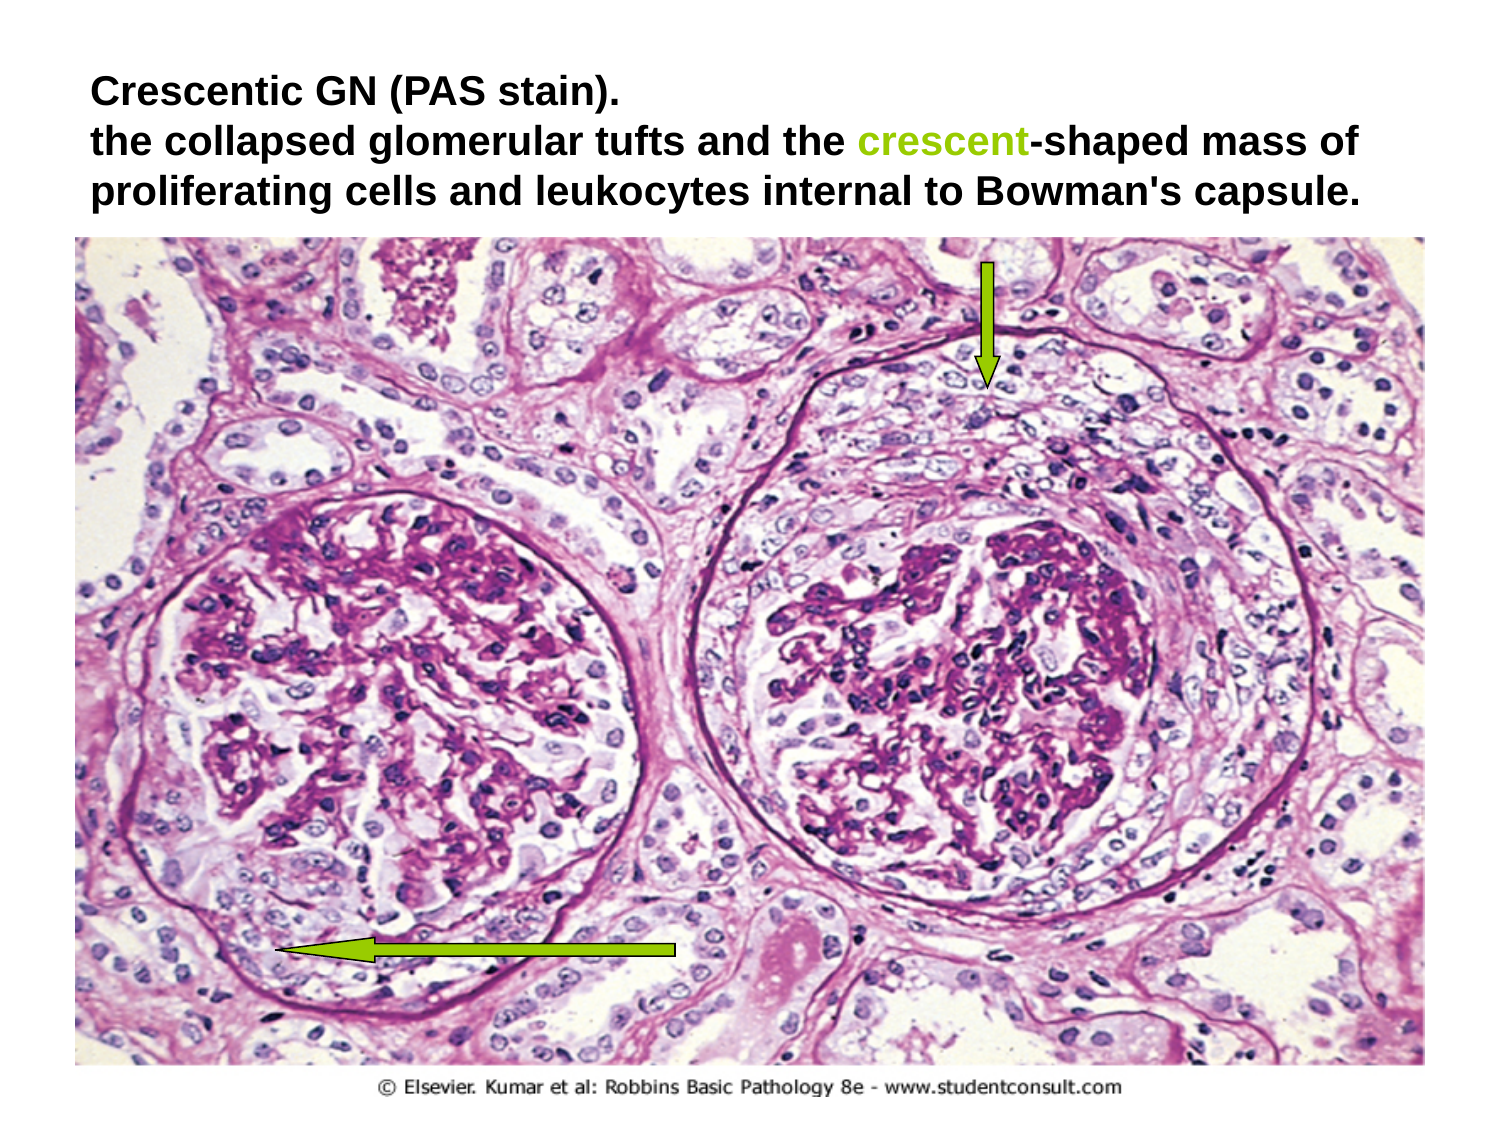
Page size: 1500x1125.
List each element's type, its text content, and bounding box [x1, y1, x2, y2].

picture [74, 237, 1426, 1098]
title Crescentic GN (PAS stain). the collapsed glomerular tufts and the crescent-shaped mass of proliferating cells and leukocytes internal to Bowman's capsule. [74, 44, 1426, 233]
